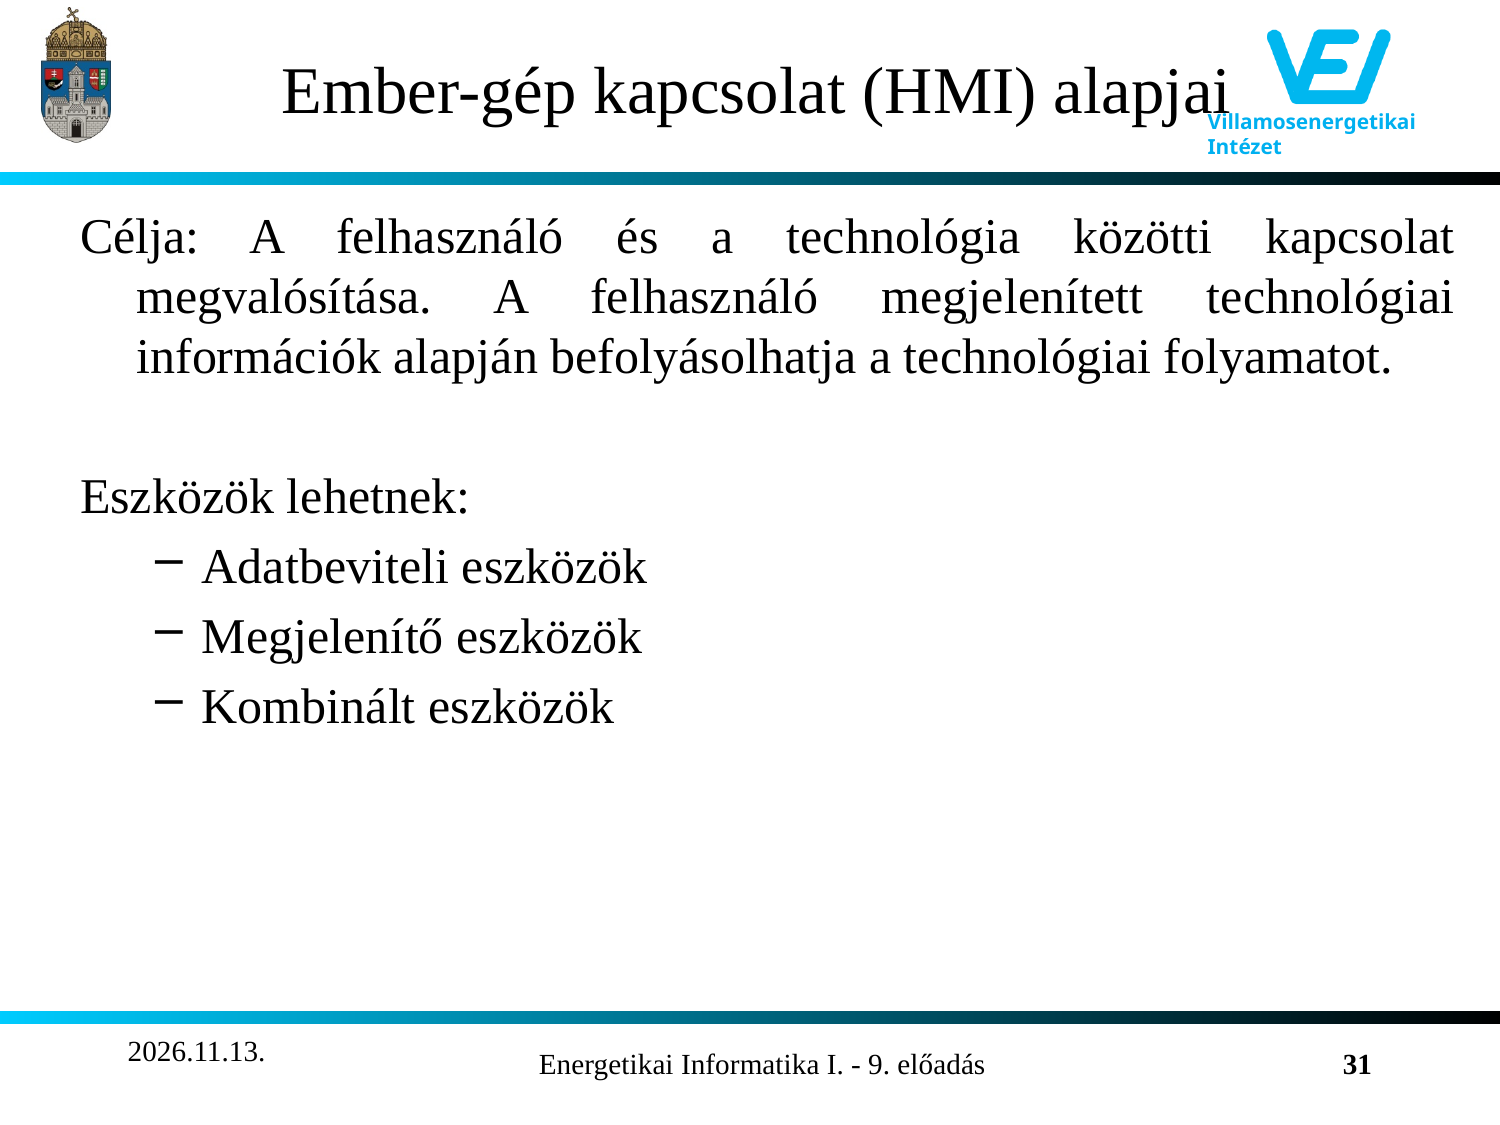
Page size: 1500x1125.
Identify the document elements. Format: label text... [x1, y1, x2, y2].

picture [41, 7, 111, 143]
picture [1257, 18, 1410, 115]
title Ember-gép kapcsolat (HMI) alapjai [194, 42, 1320, 131]
footer Energetikai Informatika I. - 9. előadás [312, 1037, 1074, 1101]
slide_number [112, 1024, 426, 1101]
slide_number 31 [1074, 1037, 1388, 1101]
list Célja: A felhasználó és a technológia közötti kapcsolat megvalósítása. A felhasználó megjelenített technológiai információk alapján befolyásolhatja a technológiai folyamatot. Eszközök lehetnek: Adatbeviteli eszközök Megjelenítő eszközök Kombinált eszközök [64, 196, 1471, 988]
